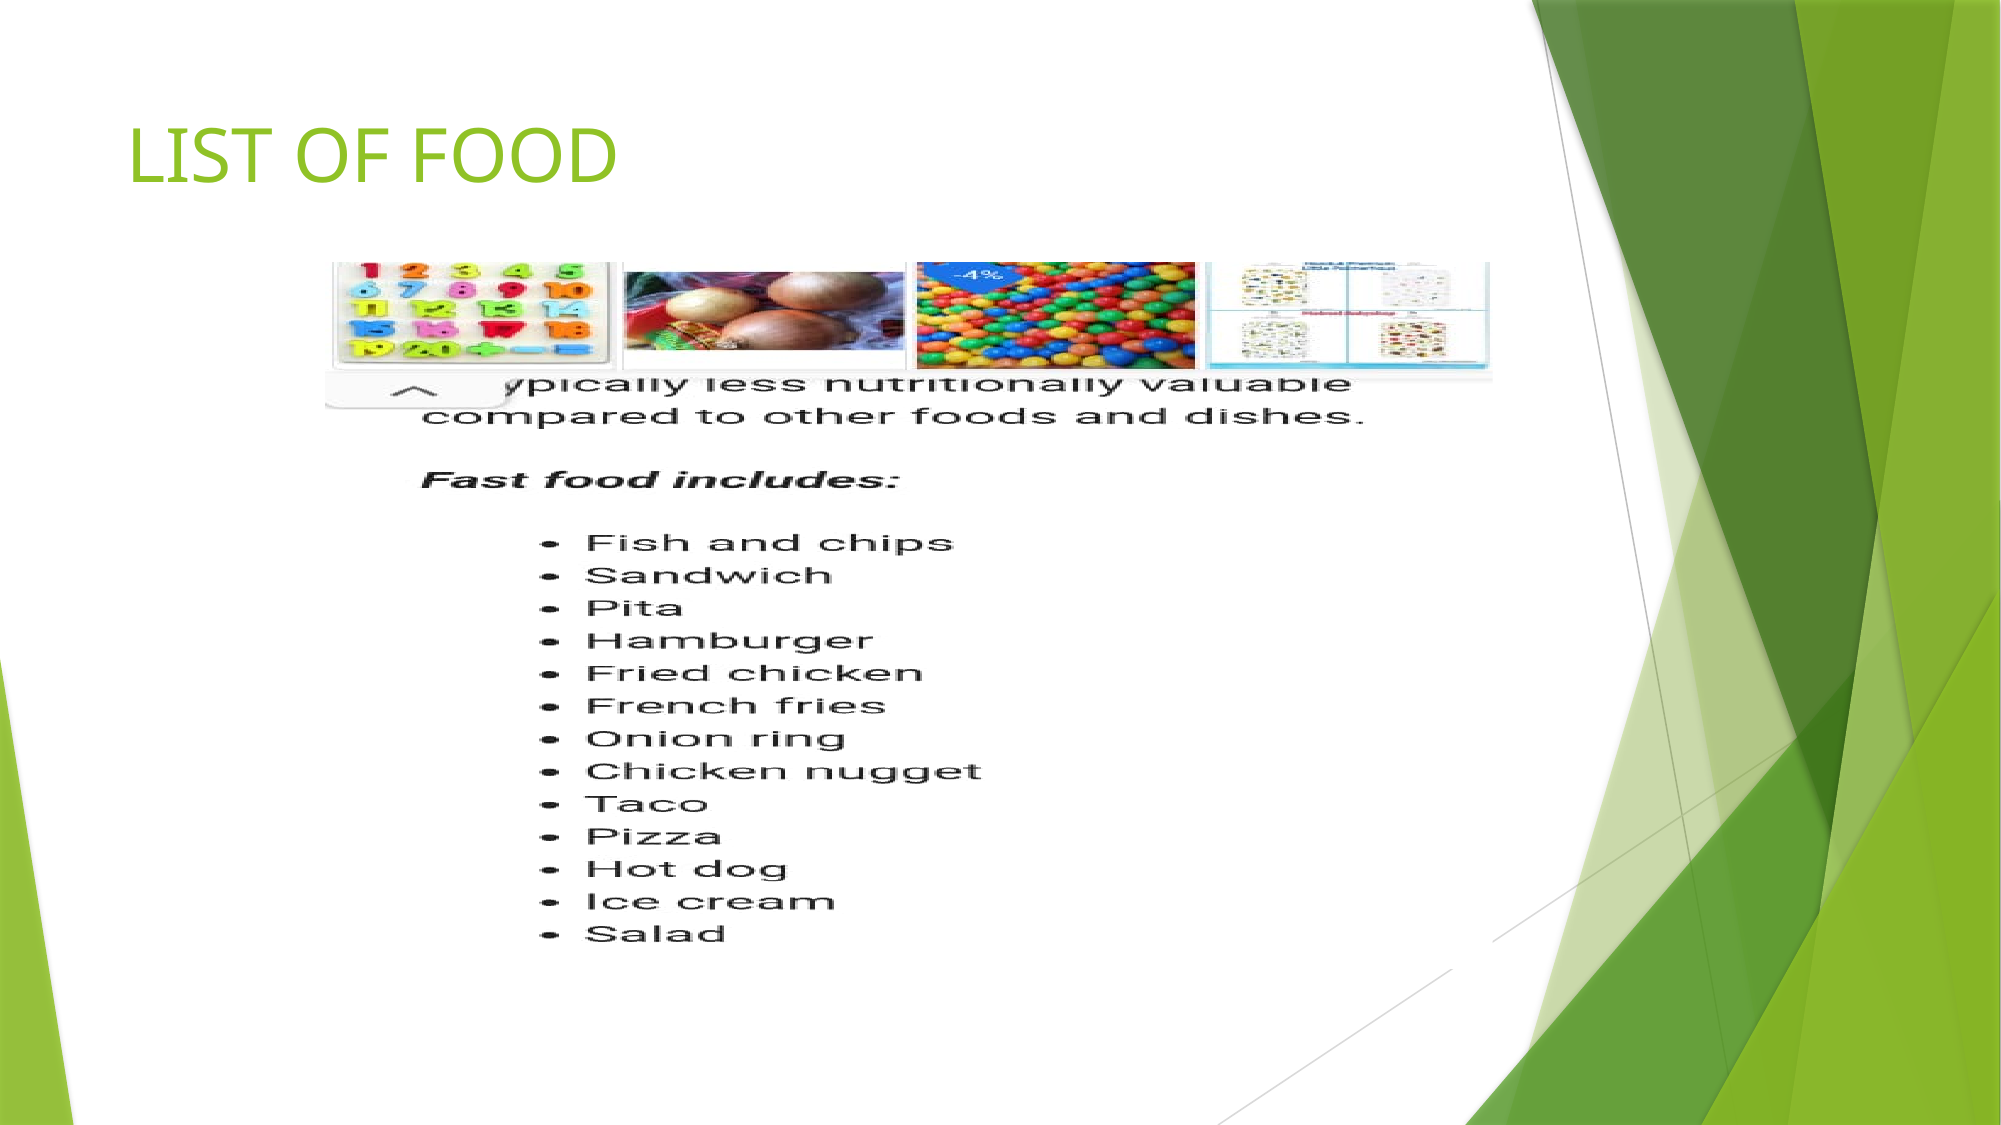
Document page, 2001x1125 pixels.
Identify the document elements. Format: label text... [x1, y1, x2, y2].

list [175, 262, 1494, 969]
title LIST OF FOOD [111, 99, 1522, 317]
